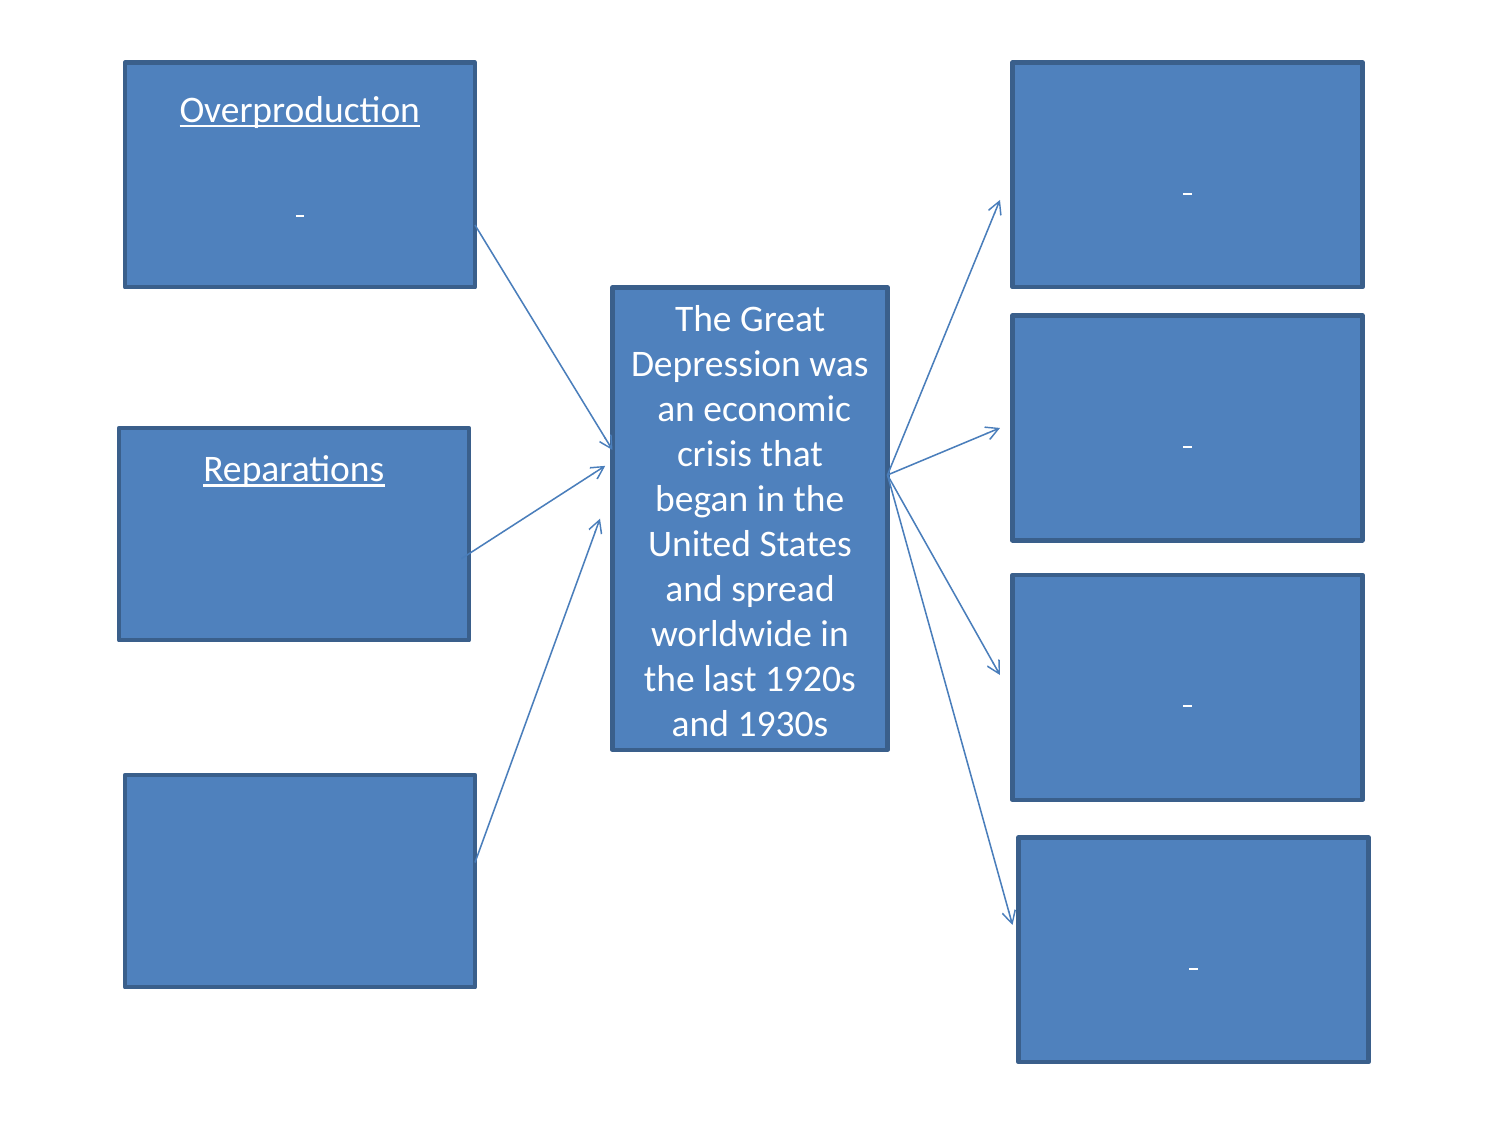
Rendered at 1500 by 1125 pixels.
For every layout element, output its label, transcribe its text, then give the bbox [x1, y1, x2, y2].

text_box [1016, 573, 1365, 802]
text_box [123, 773, 477, 989]
text_box [1010, 60, 1365, 289]
text_box Reparations [117, 426, 471, 642]
text_box [1010, 313, 1365, 543]
text_box [1016, 835, 1371, 1064]
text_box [474, 224, 613, 451]
text_box The Great Depression was an economic crisis that began in the United States and spread worldwide in the last 1920s and 1930s [610, 285, 882, 752]
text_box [887, 427, 1001, 473]
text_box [887, 199, 1001, 427]
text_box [461, 465, 606, 559]
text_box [474, 518, 601, 863]
text_box Overproduction [123, 60, 477, 289]
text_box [887, 474, 1013, 926]
